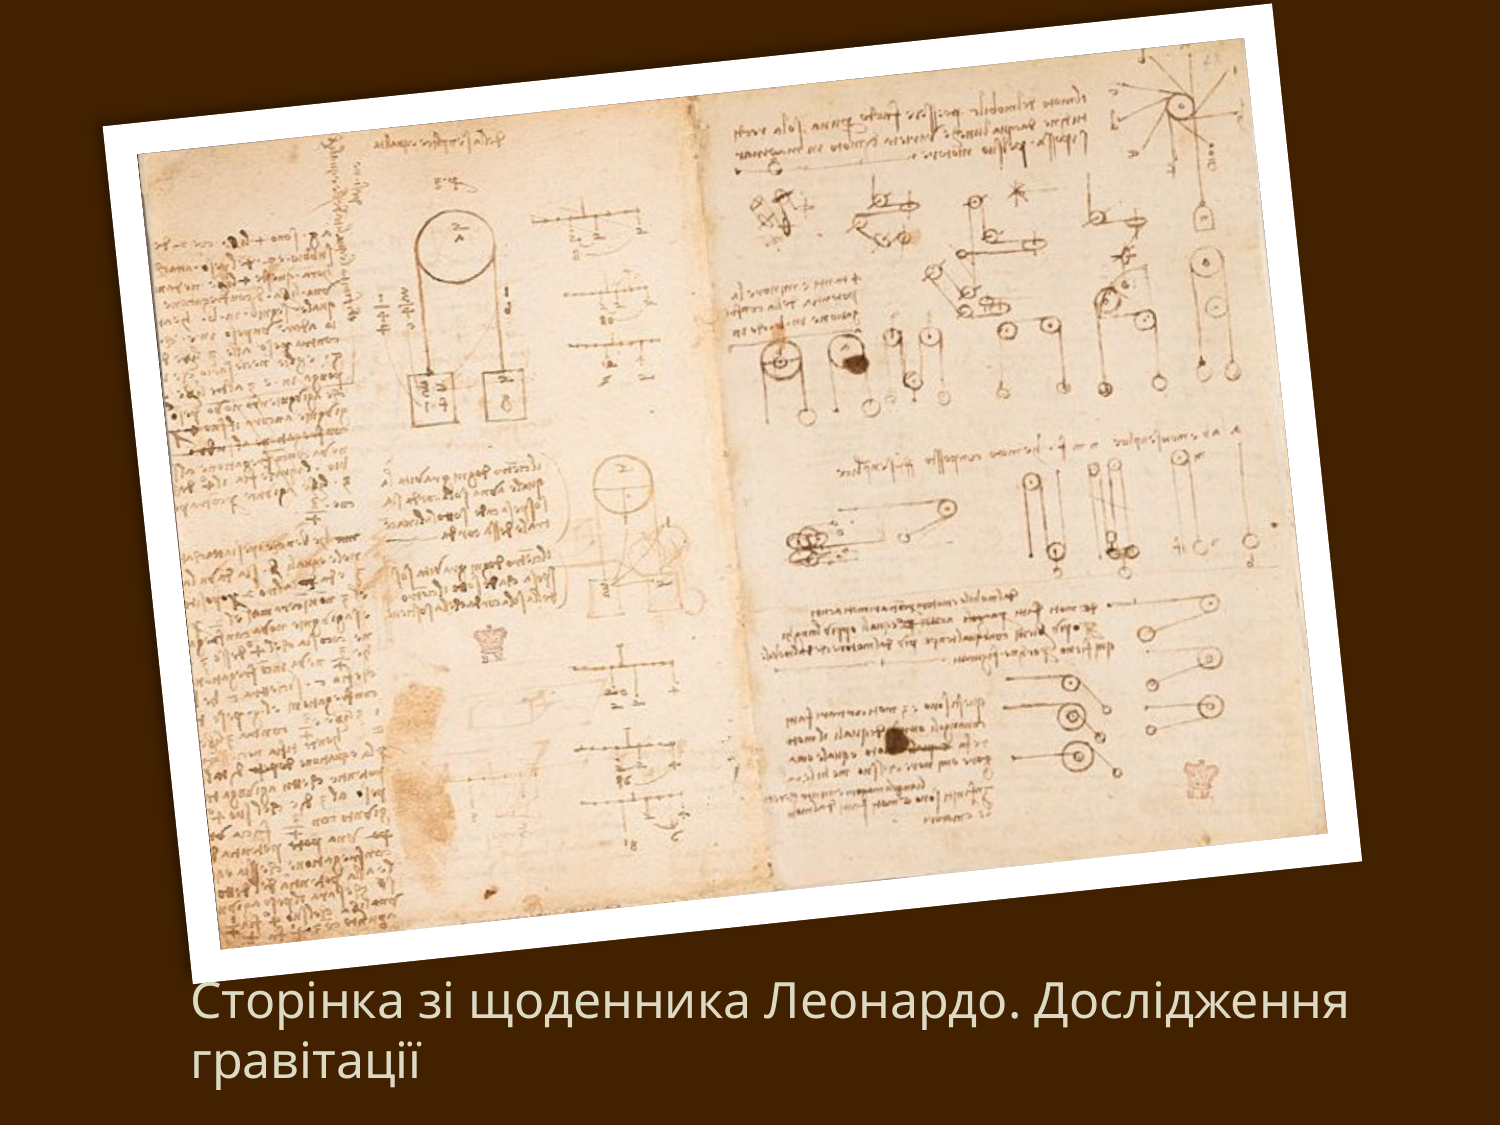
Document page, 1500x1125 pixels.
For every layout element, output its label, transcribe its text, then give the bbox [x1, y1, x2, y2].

text_box Сторінка зі щоденника Леонардо. Дослідження гравітації [175, 960, 1383, 1096]
picture [139, 39, 1327, 949]
